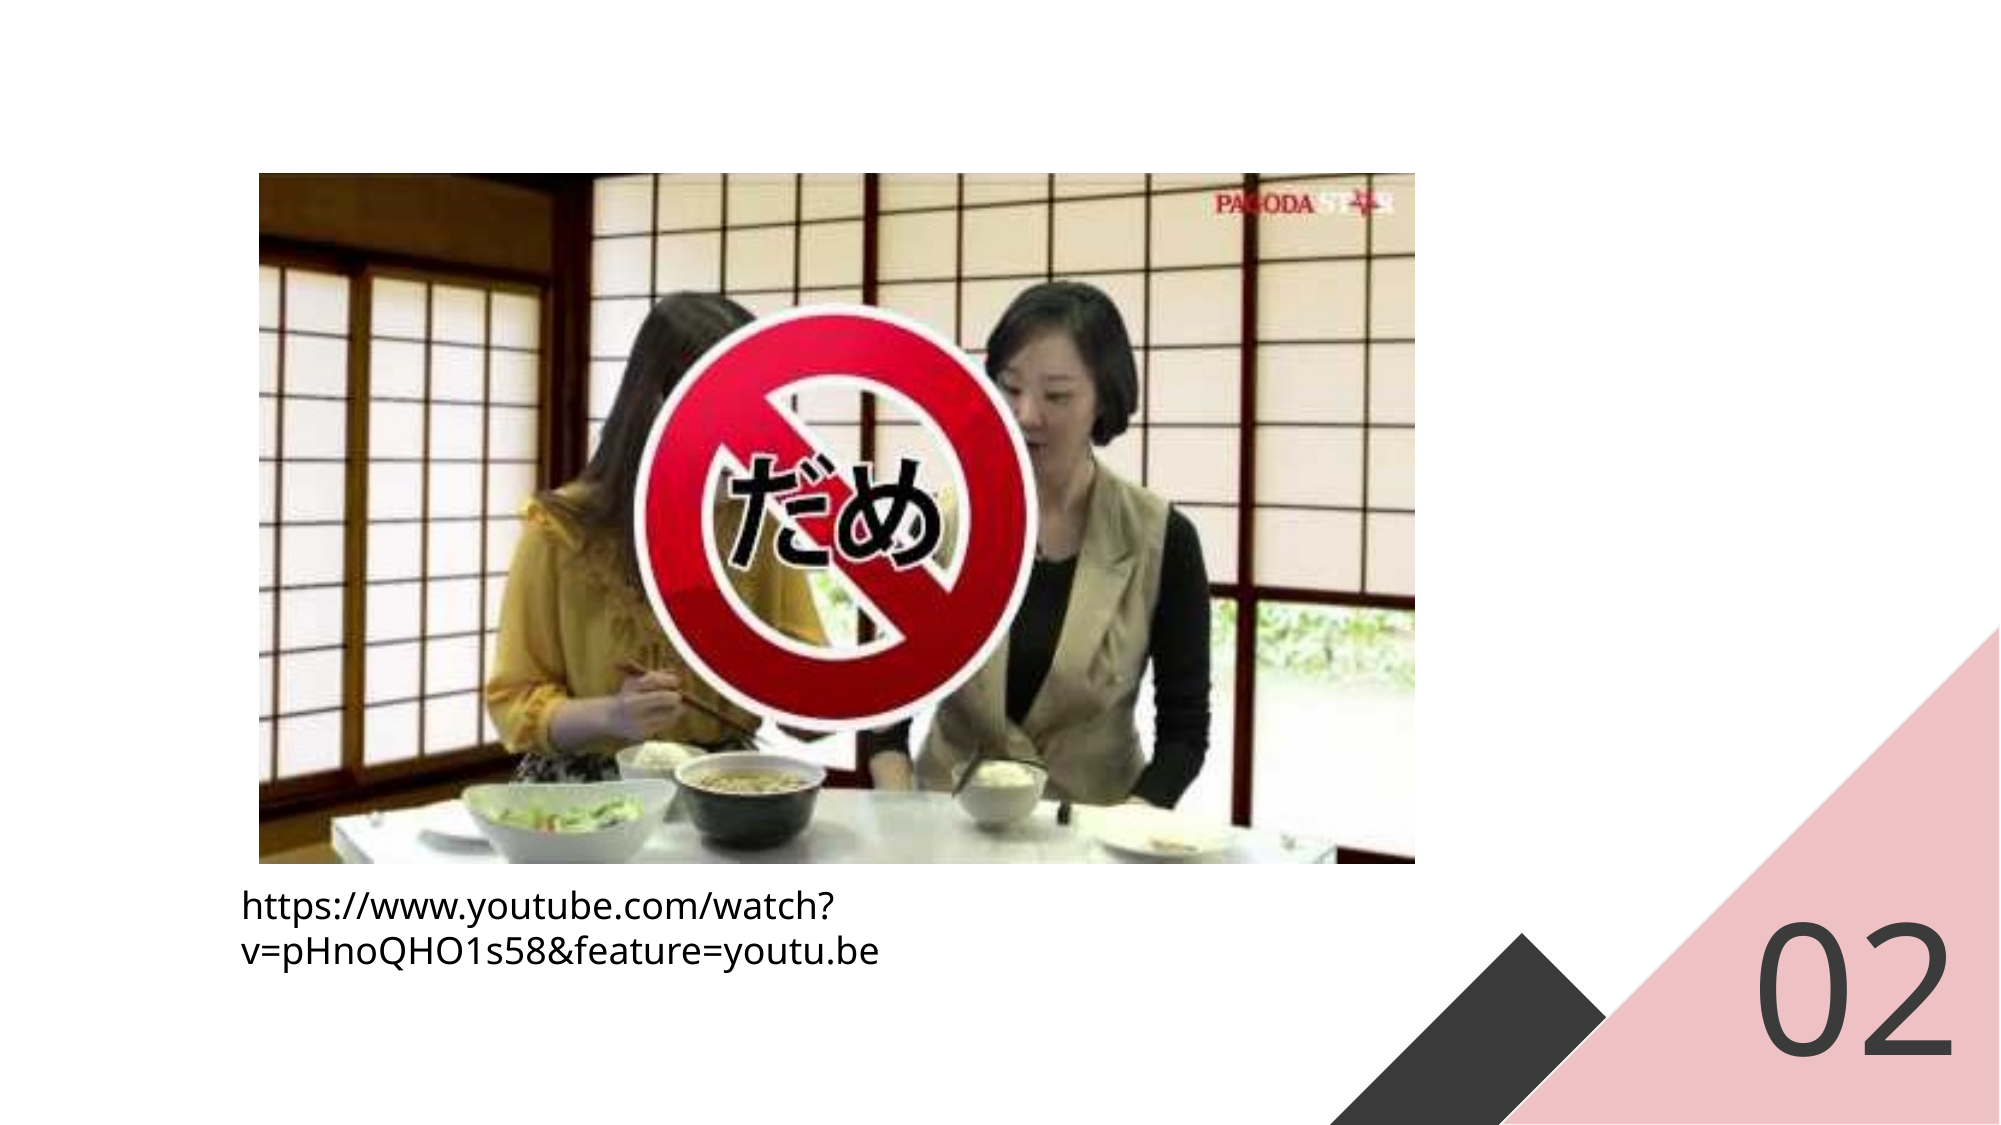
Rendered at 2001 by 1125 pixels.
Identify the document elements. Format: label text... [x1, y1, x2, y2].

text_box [258, 173, 1416, 865]
text_box https://www.youtube.com/watch?v=pHnoQHO1s58&feature=youtu.be [226, 874, 1468, 980]
text_box 02 [1736, 864, 1976, 1099]
text_box [1498, 623, 2000, 1125]
text_box [1329, 932, 1606, 1125]
